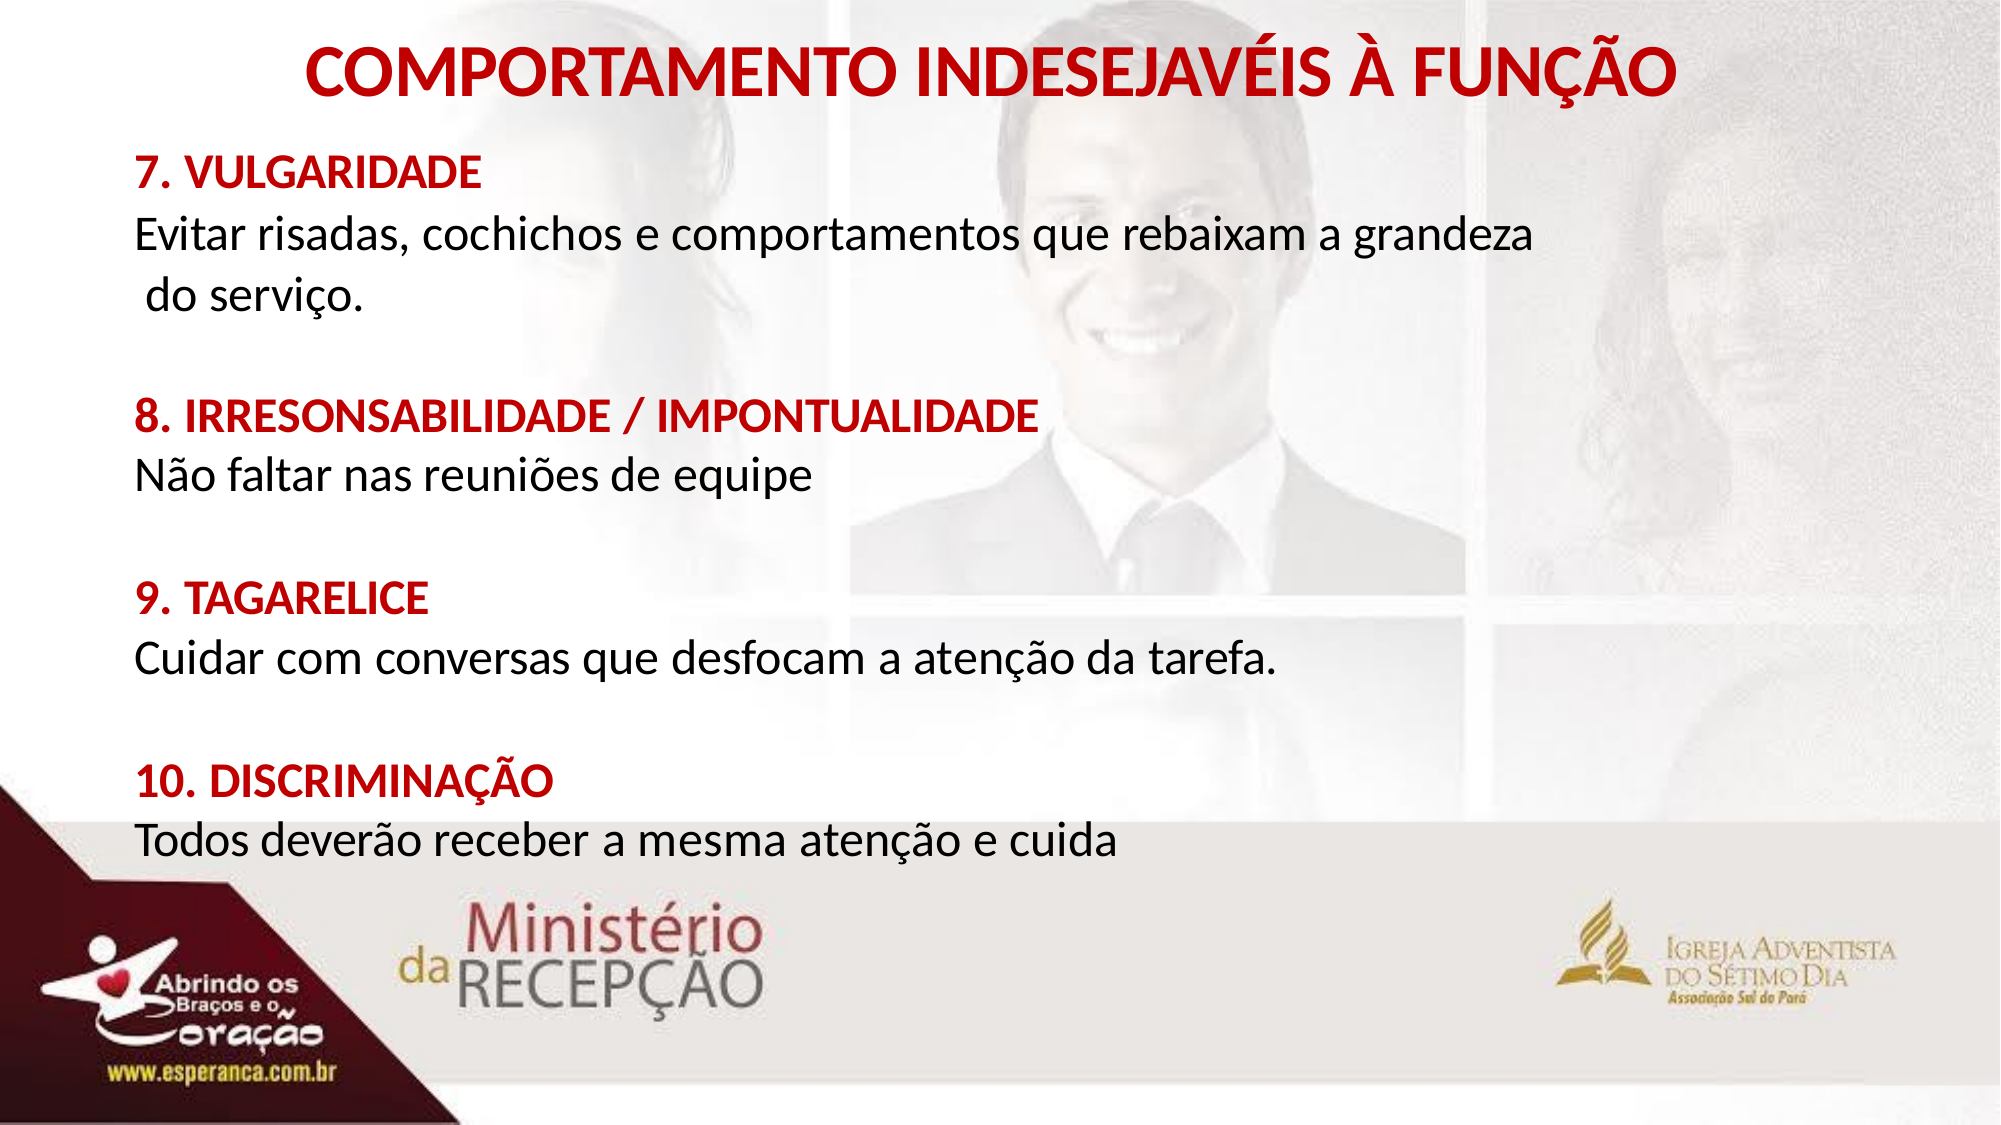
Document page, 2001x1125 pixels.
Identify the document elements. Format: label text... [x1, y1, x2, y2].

picture [0, 0, 2000, 1125]
text_box VULGARIDADE Evitar risadas, cochichos e comportamentos que rebaixam a grandeza do serviço. IRRESONSABILIDADE / IMPONTUALIDADE Não faltar nas reuniões de equipe TAGARELICE Cuidar com conversas que desfocam a atenção da tarefa. DISCRIMINAÇÃO Todos deverão receber a mesma atenção e cuida [132, 136, 1541, 867]
title COMPORTAMENTO INDESEJAVÉIS À FUNÇÃO [302, 19, 1698, 210]
